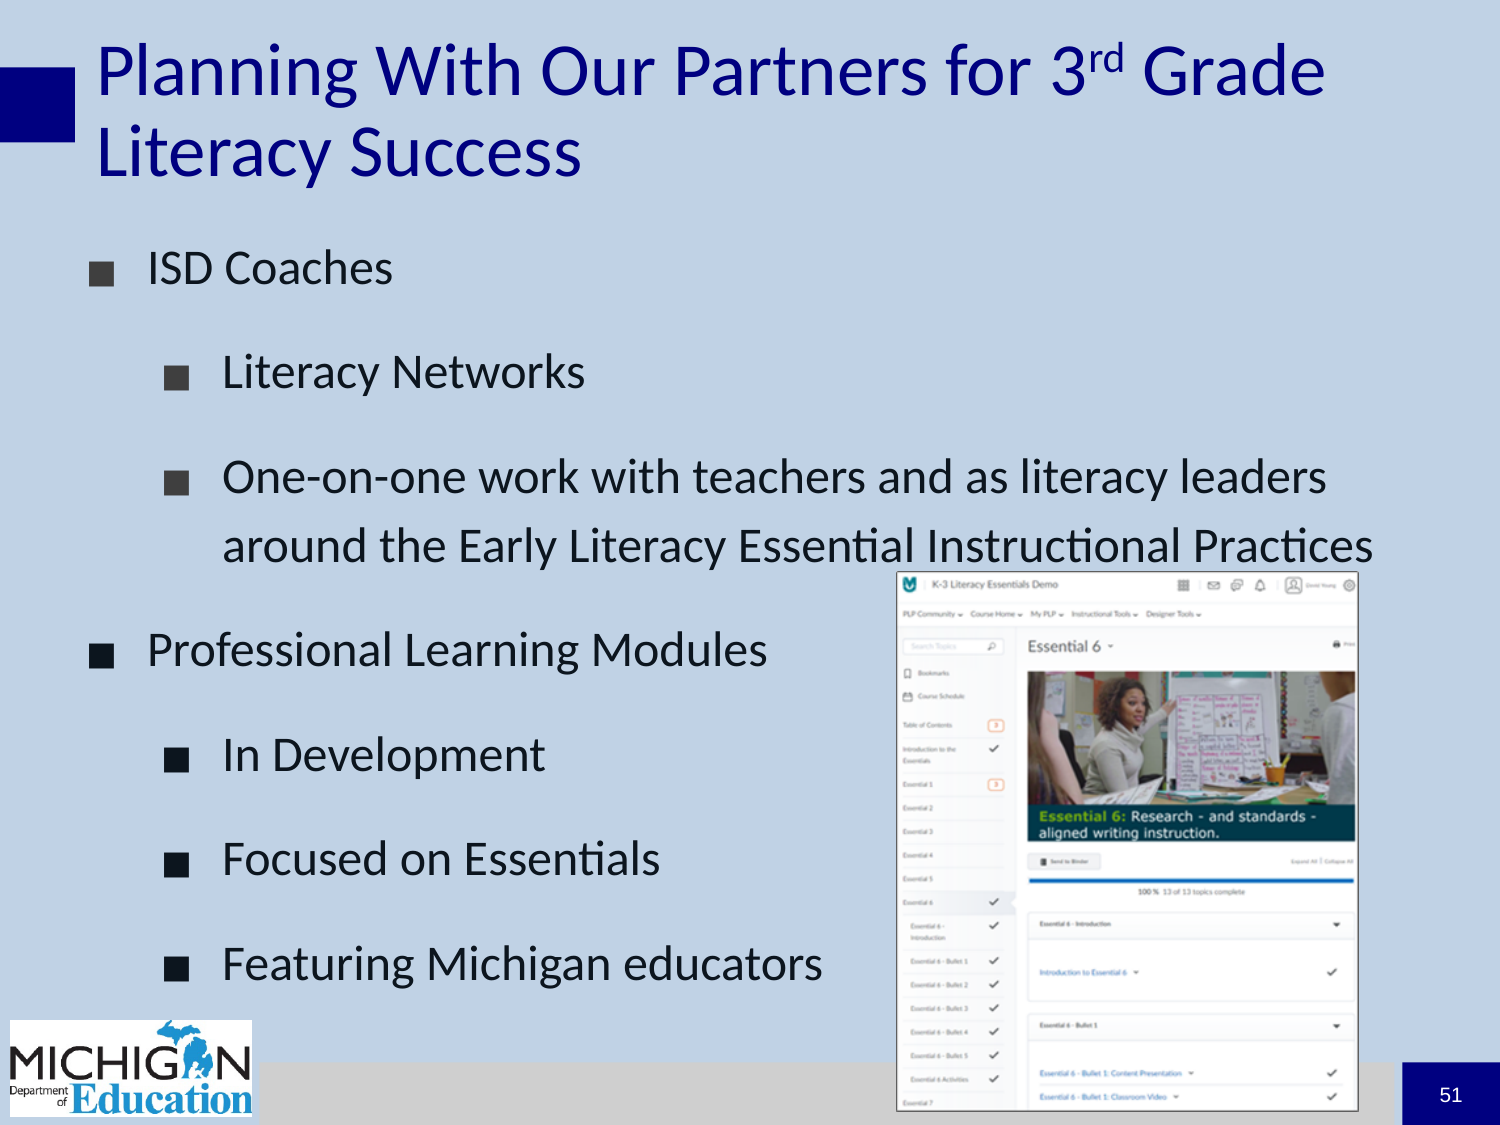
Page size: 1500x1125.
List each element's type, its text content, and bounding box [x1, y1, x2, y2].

title Planning With Our Partners for 3rd Grade Literacy Success [96, 61, 1405, 162]
list ISD Coaches Literacy Networks One-on-one work with teachers and as literacy leaders around the Early Literacy Essential Instructional Practices Professional Learning Modules In Development Focused on Essentials Featuring Michigan educators [72, 225, 1405, 979]
picture [896, 570, 1359, 1113]
picture [10, 1020, 252, 1117]
